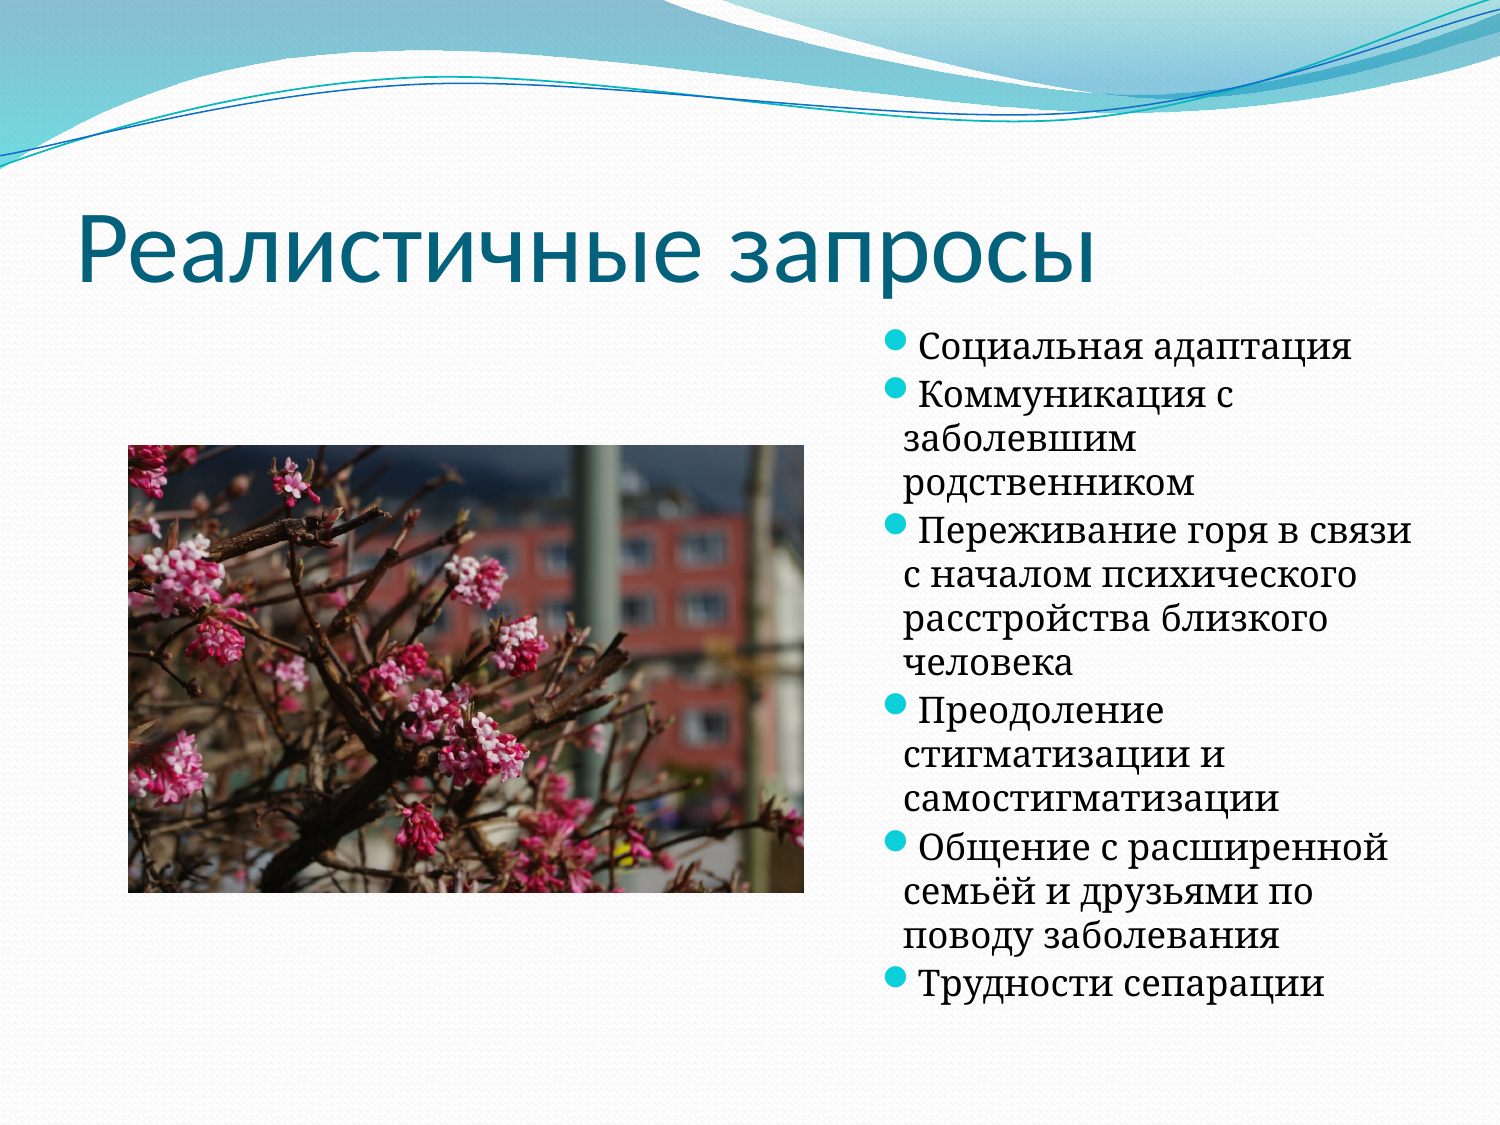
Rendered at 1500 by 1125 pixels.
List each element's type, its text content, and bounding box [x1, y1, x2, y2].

title Реалистичные запросы [75, 115, 1425, 303]
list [128, 445, 804, 894]
list Социальная адаптация Коммуникация с заболевшим родственником Переживание горя в связи с началом психического расстройства близкого человека Преодоление стигматизации и самостигматизации Общение с расширенной семьёй и друзьями по поводу заболевания Трудности сепарации [867, 314, 1430, 1043]
